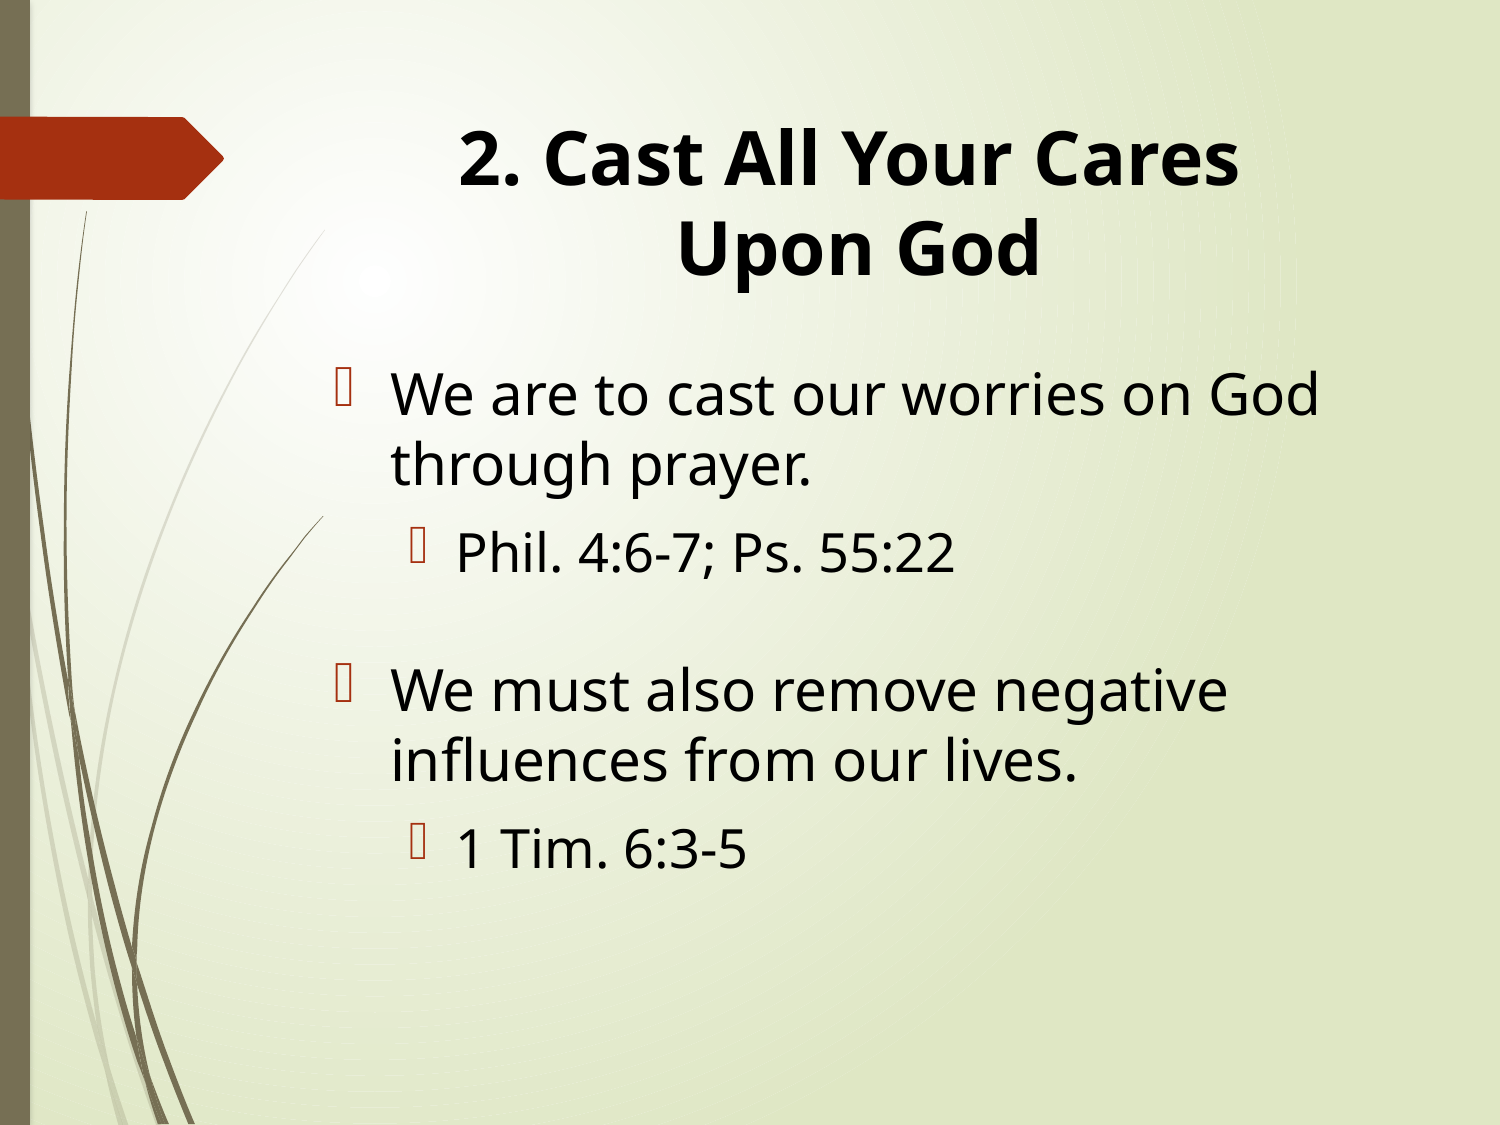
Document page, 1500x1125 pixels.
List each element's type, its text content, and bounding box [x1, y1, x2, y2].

title 2. Cast All Your Cares Upon God [319, 102, 1400, 313]
list We are to cast our worries on God through prayer. Phil. 4:6-7; Ps. 55:22 We must also remove negative influences from our lives. 1 Tim. 6:3-5 [318, 350, 1400, 970]
